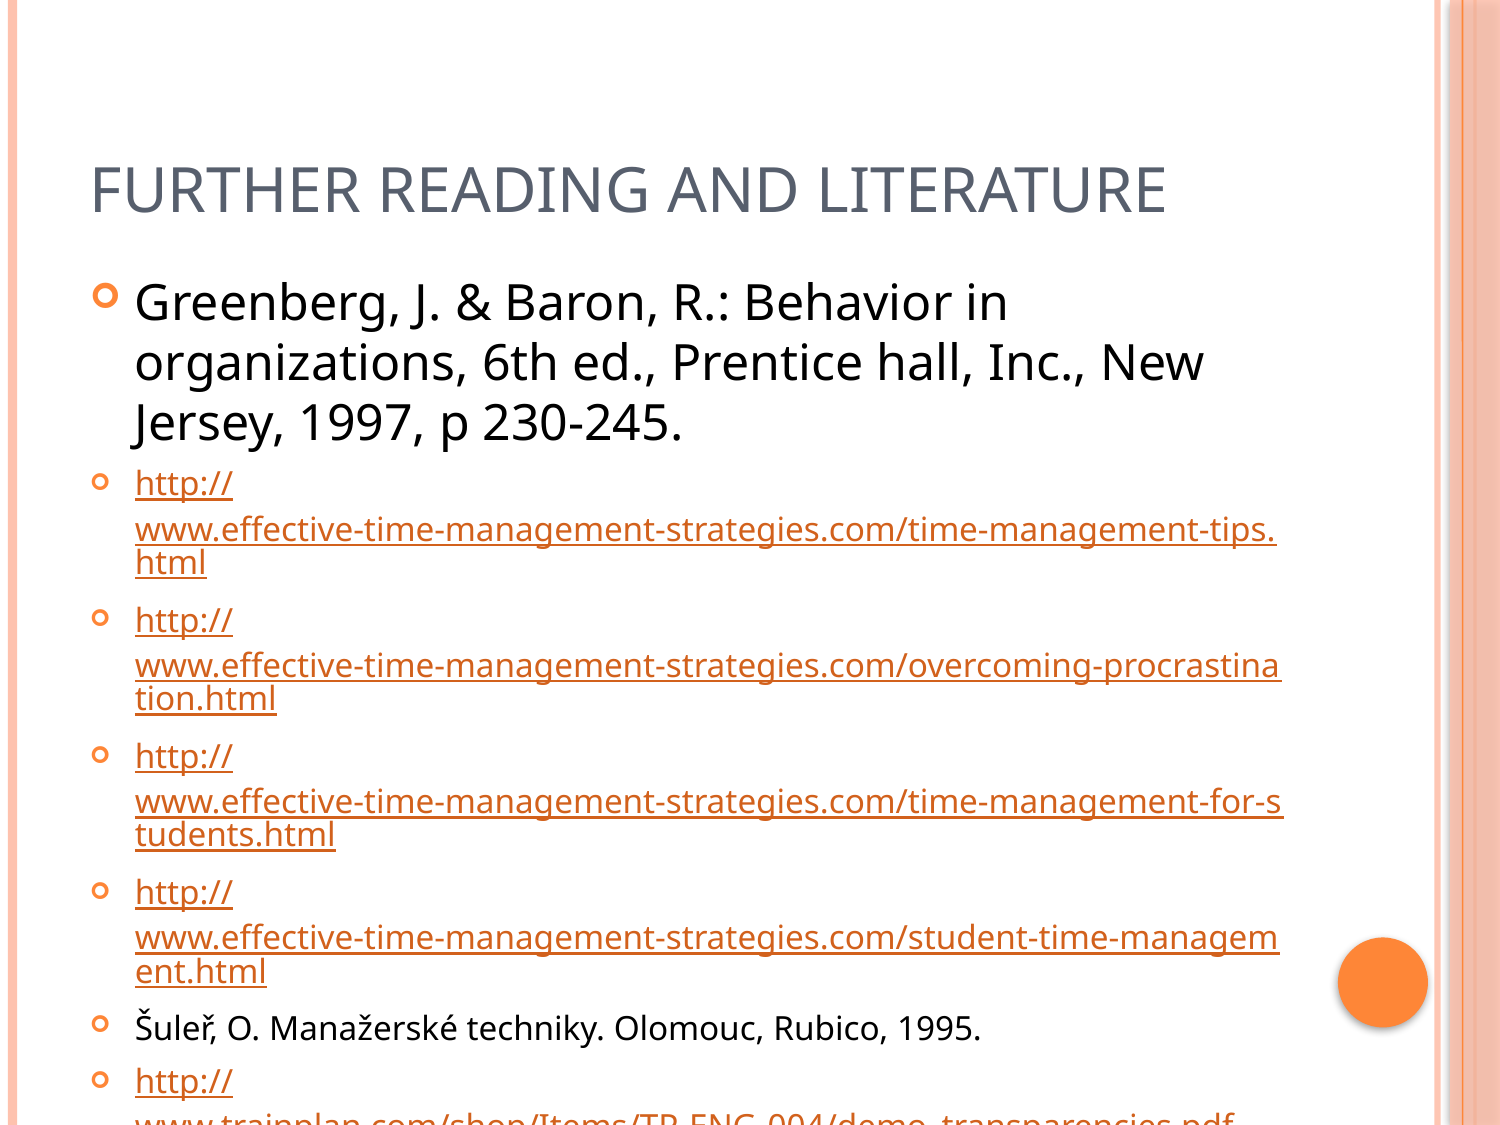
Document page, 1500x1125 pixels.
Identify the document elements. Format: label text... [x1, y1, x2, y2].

title Further reading and literature [75, 45, 1300, 233]
list Greenberg, J. & Baron, R.: Behavior in organizations, 6th ed., Prentice hall, Inc., New Jersey, 1997, p 230-245. http://www.effective-time-management-strategies.com/time-management-tips.html http://www.effective-time-management-strategies.com/overcoming-procrastination.html http://www.effective-time-management-strategies.com/time-management-for-students.html http://www.effective-time-management-strategies.com/student-time-management.html Šuleř, O. Manažerské techniky. Olomouc, Rubico, 1995. http://www.trainplan.com/shop/Items/TP-ENG-004/demo_transparencies.pdf http://sidsavara.com/personal-development/procrastination-excuses [75, 262, 1300, 1062]
